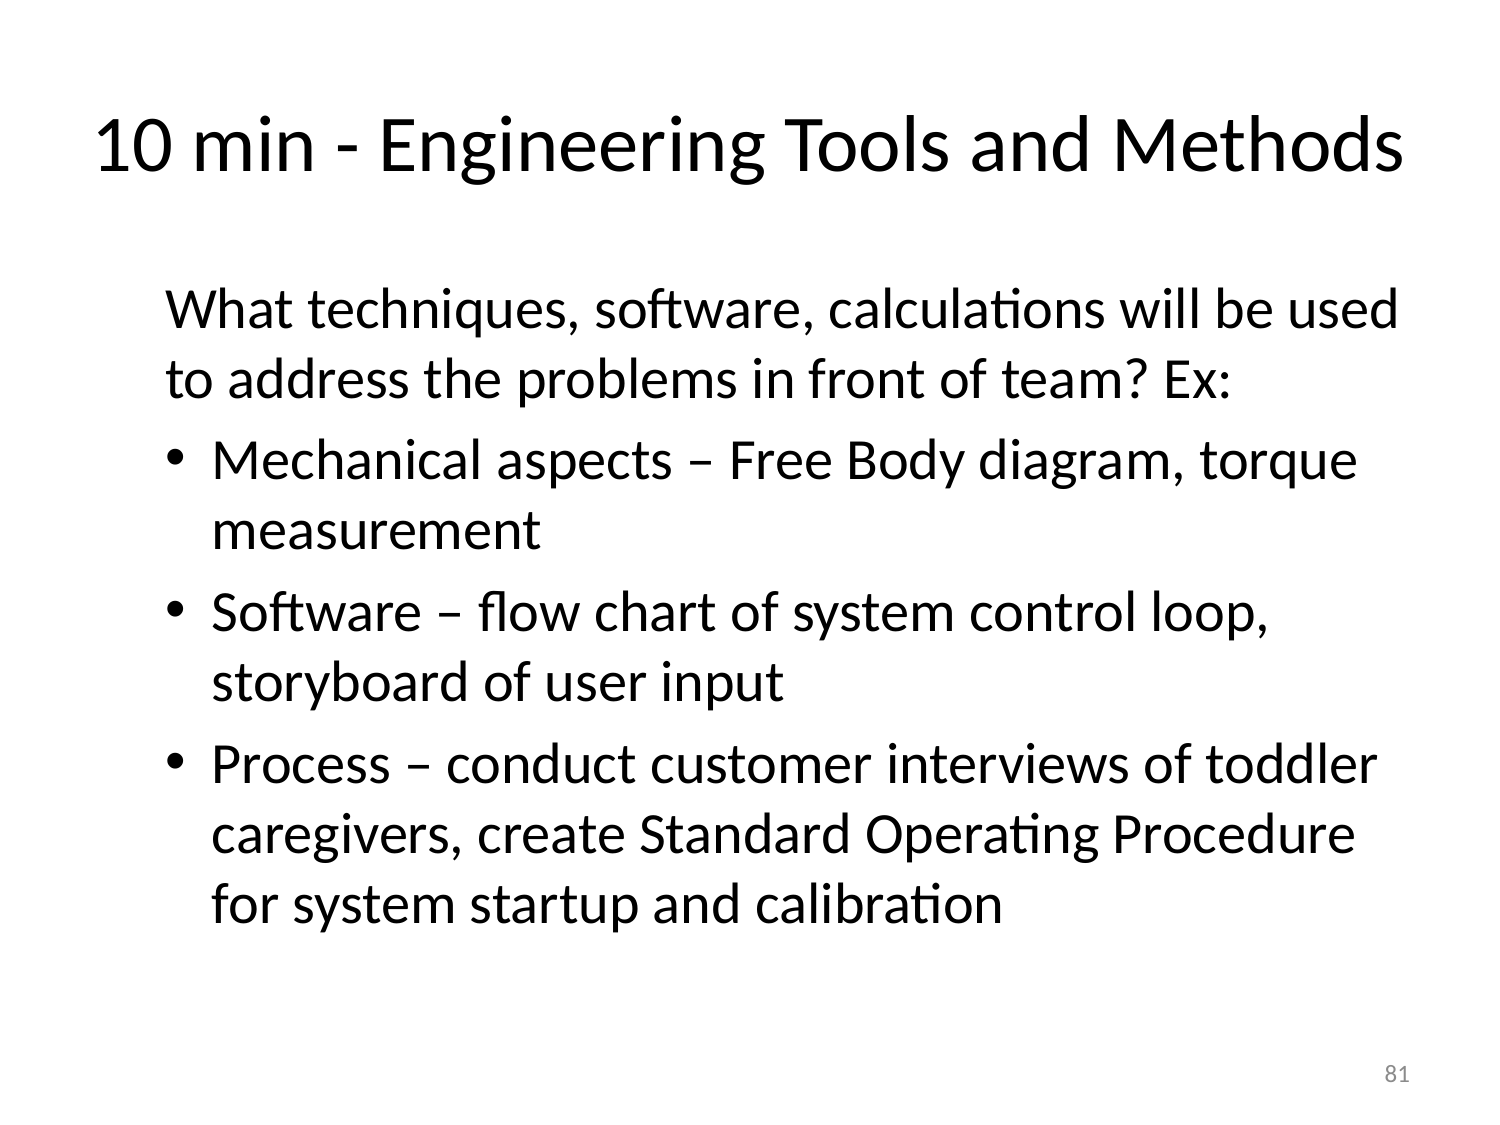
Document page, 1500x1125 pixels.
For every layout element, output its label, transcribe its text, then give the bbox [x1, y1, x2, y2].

list What techniques, software, calculations will be used to address the problems in front of team? Ex: Mechanical aspects – Free Body diagram, torque measurement Software – flow chart of system control loop, storyboard of user input Process – conduct customer interviews of toddler caregivers, create Standard Operating Procedure for system startup and calibration [75, 262, 1425, 1005]
slide_number 81 [1074, 1042, 1425, 1103]
title 10 min - Engineering Tools and Methods [75, 45, 1425, 233]
